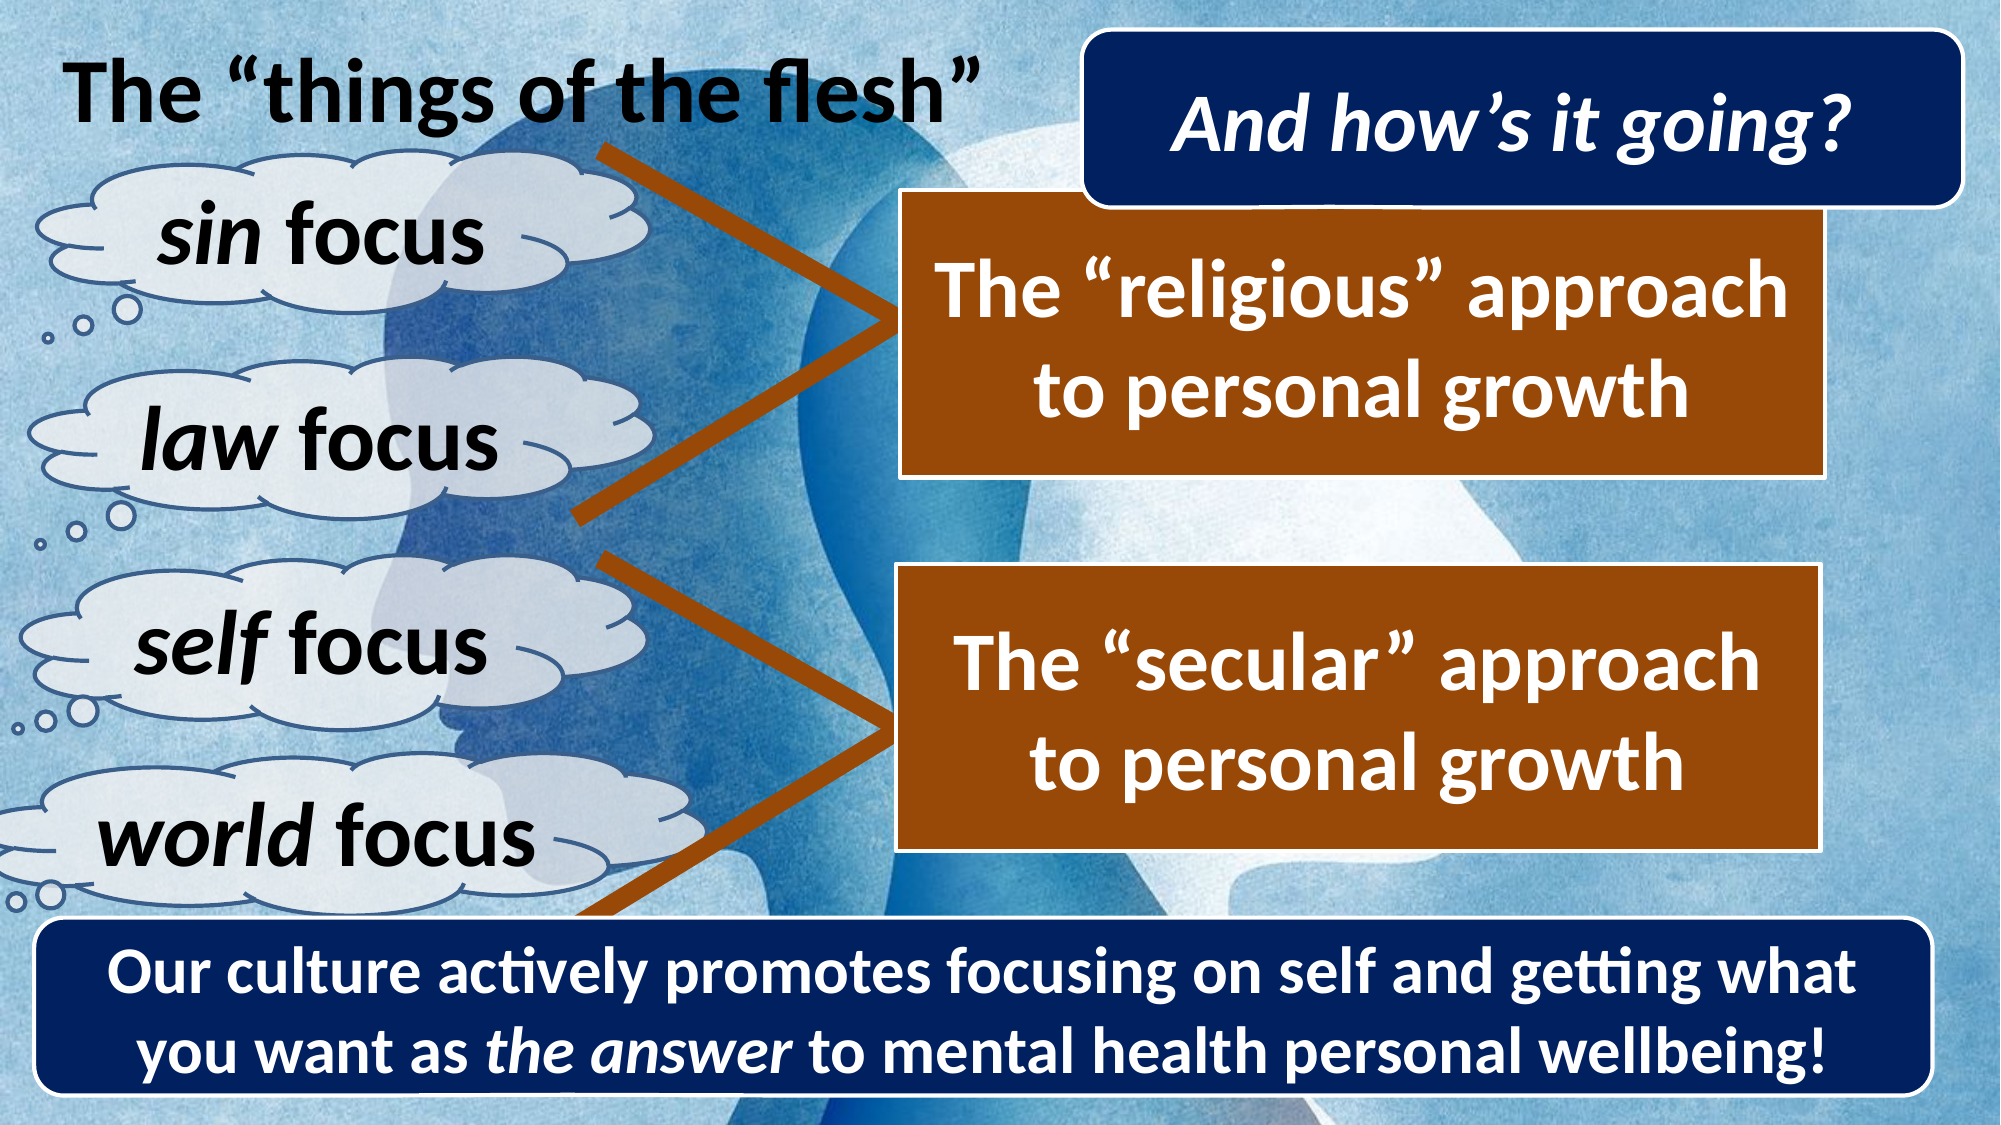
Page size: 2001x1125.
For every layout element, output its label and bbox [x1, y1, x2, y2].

picture [0, 0, 2000, 1125]
text_box [574, 320, 901, 519]
text_box [574, 728, 901, 928]
text_box [599, 149, 901, 320]
text_box [599, 558, 901, 728]
